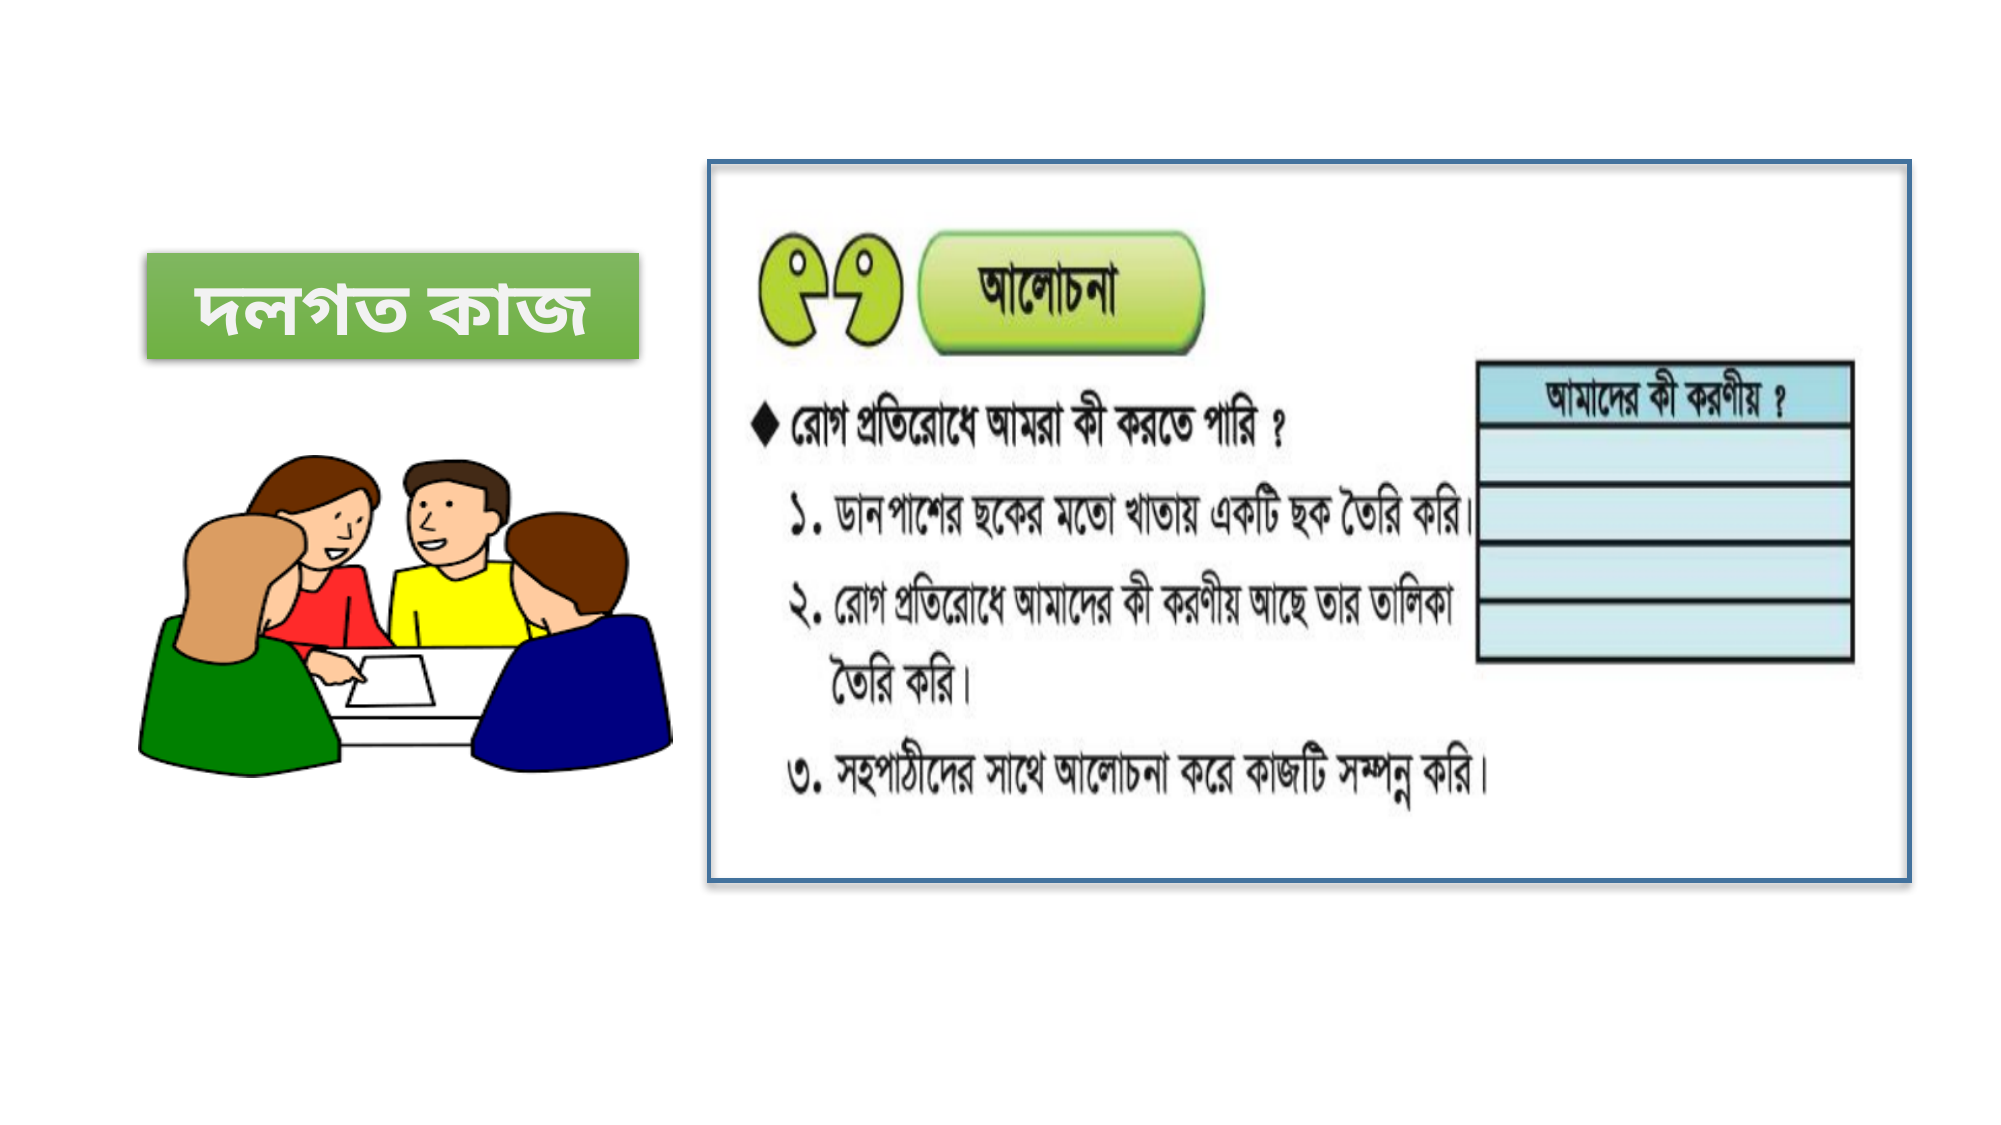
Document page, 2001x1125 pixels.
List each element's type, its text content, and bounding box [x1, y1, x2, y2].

text_box [708, 160, 1910, 881]
text_box দলগত কাজ [147, 253, 639, 359]
picture [138, 455, 673, 778]
picture [709, 209, 1896, 849]
